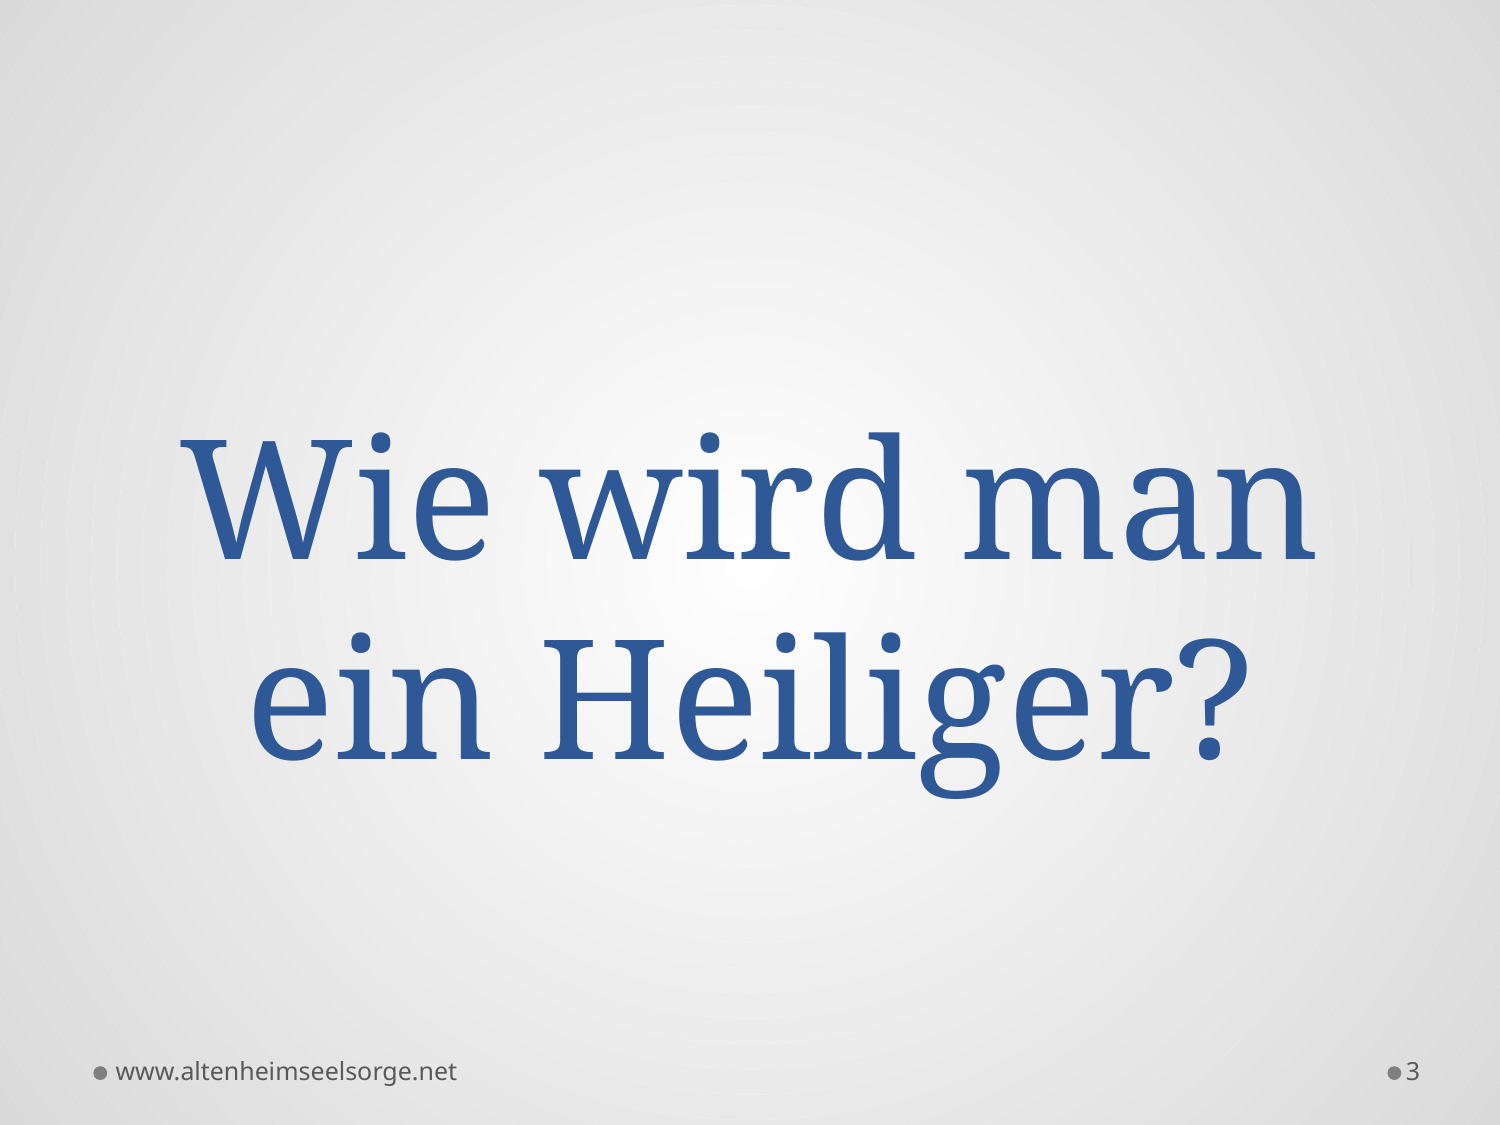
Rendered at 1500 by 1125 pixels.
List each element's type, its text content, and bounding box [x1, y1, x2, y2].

footer www.altenheimseelsorge.net [108, 1042, 576, 1103]
title Wie wird man ein Heiliger? [112, 99, 1388, 800]
slide_number 3 [1401, 1042, 1494, 1103]
